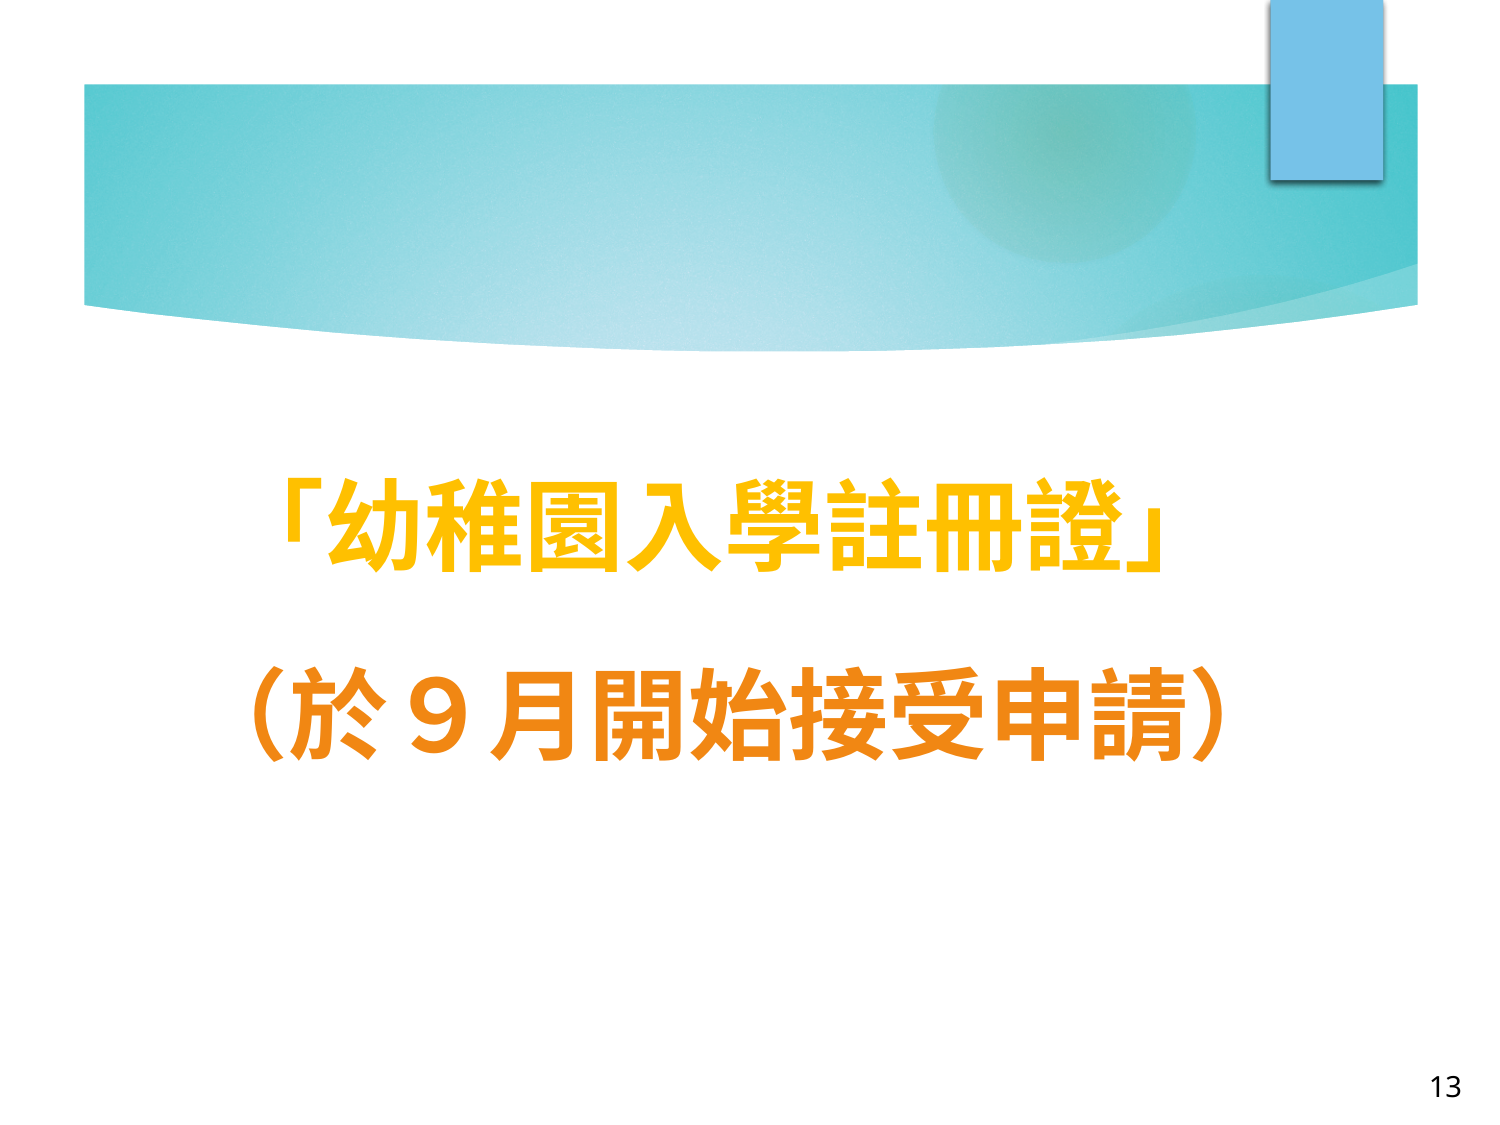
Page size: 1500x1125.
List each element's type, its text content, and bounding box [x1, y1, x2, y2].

text_box 「幼稚園入學註冊證」 [112, 456, 1338, 596]
text_box （於９月開始接受申請） [41, 645, 1437, 790]
slide_number 13 [1411, 1058, 1480, 1119]
